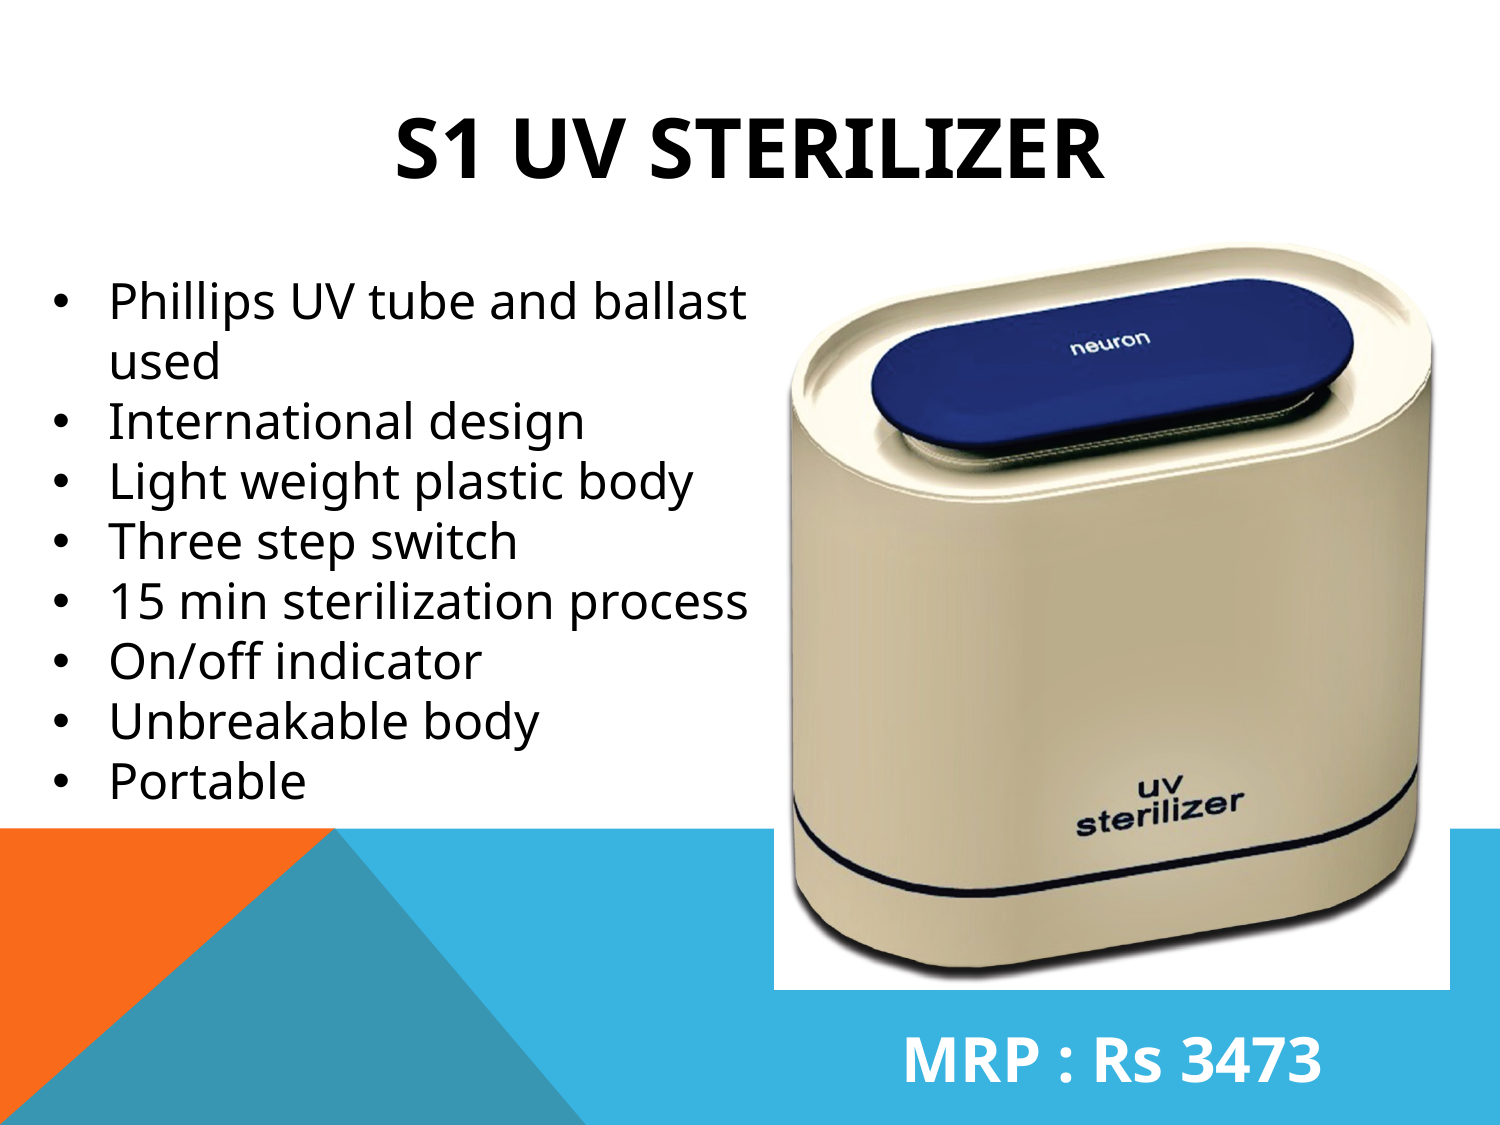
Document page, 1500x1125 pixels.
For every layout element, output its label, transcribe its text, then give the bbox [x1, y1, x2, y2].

text_box Phillips UV tube and ballast used International design Light weight plastic body Three step switch 15 min sterilization process On/off indicator Unbreakable body Portable [37, 262, 769, 818]
text_box S1 UV STERILIZER [174, 87, 1325, 203]
text_box MRP : Rs 3473 [887, 1012, 1338, 1103]
picture [774, 237, 1451, 990]
